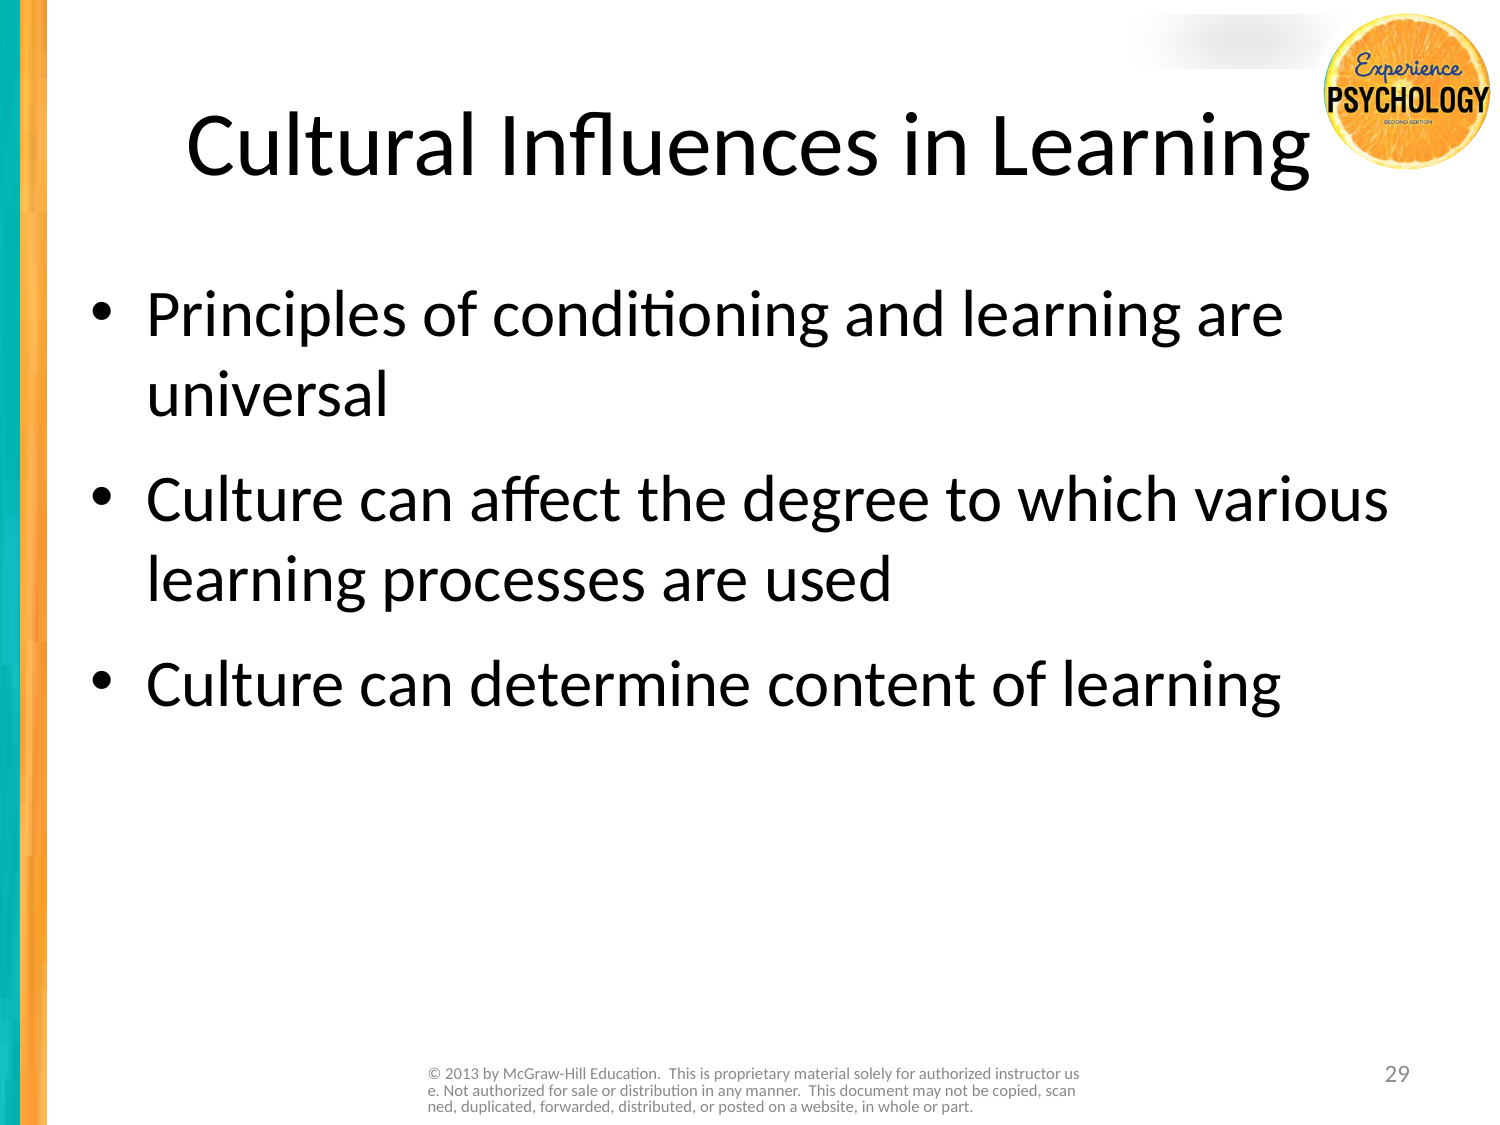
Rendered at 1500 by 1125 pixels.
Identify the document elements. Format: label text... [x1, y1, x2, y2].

slide_number 29 [1074, 1042, 1425, 1103]
picture [0, 0, 47, 1125]
list Principles of conditioning and learning are universal Culture can affect the degree to which various learning processes are used Culture can determine content of learning [75, 262, 1425, 1005]
footer © 2013 by McGraw-Hill Education. This is proprietary material solely for authorized instructor use. Not authorized for sale or distribution in any manner. This document may not be copied, scanned, duplicated, forwarded, distributed, or posted on a website, in whole or part. [412, 1042, 1074, 1103]
picture [1341, 14, 1490, 167]
title Cultural Influences in Learning [75, 45, 1425, 233]
